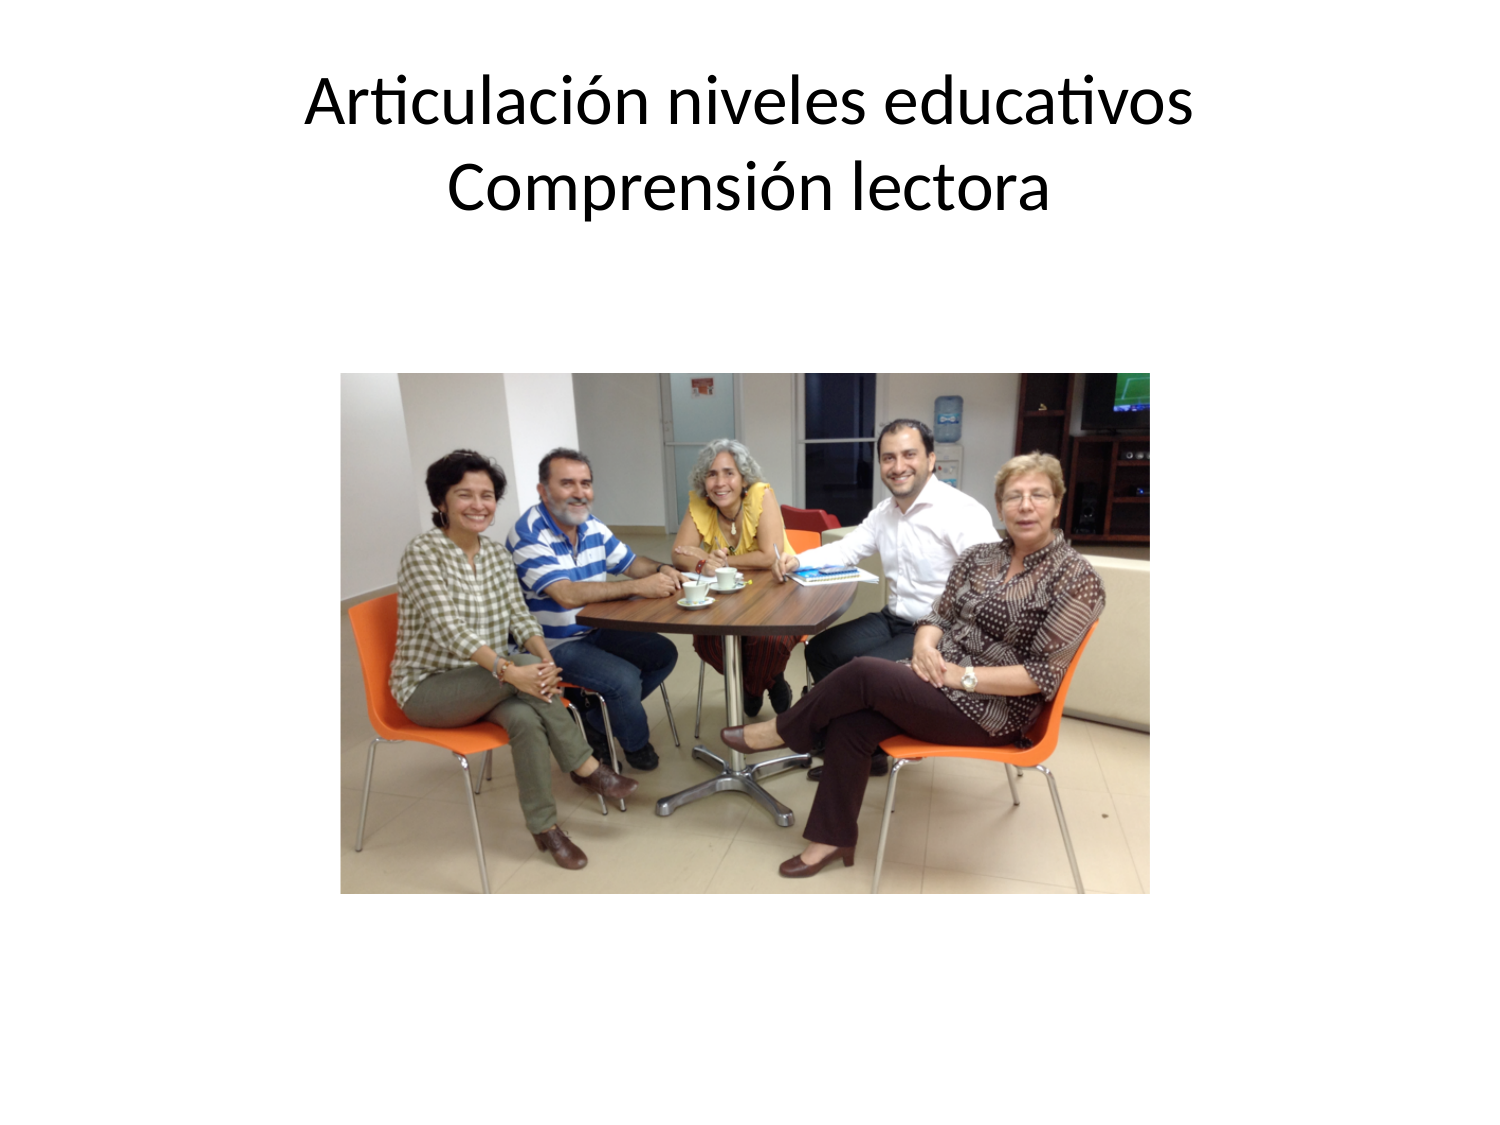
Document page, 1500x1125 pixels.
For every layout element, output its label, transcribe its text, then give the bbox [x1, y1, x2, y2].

title Articulación niveles educativos Comprensión lectora [75, 45, 1425, 233]
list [74, 373, 1426, 894]
